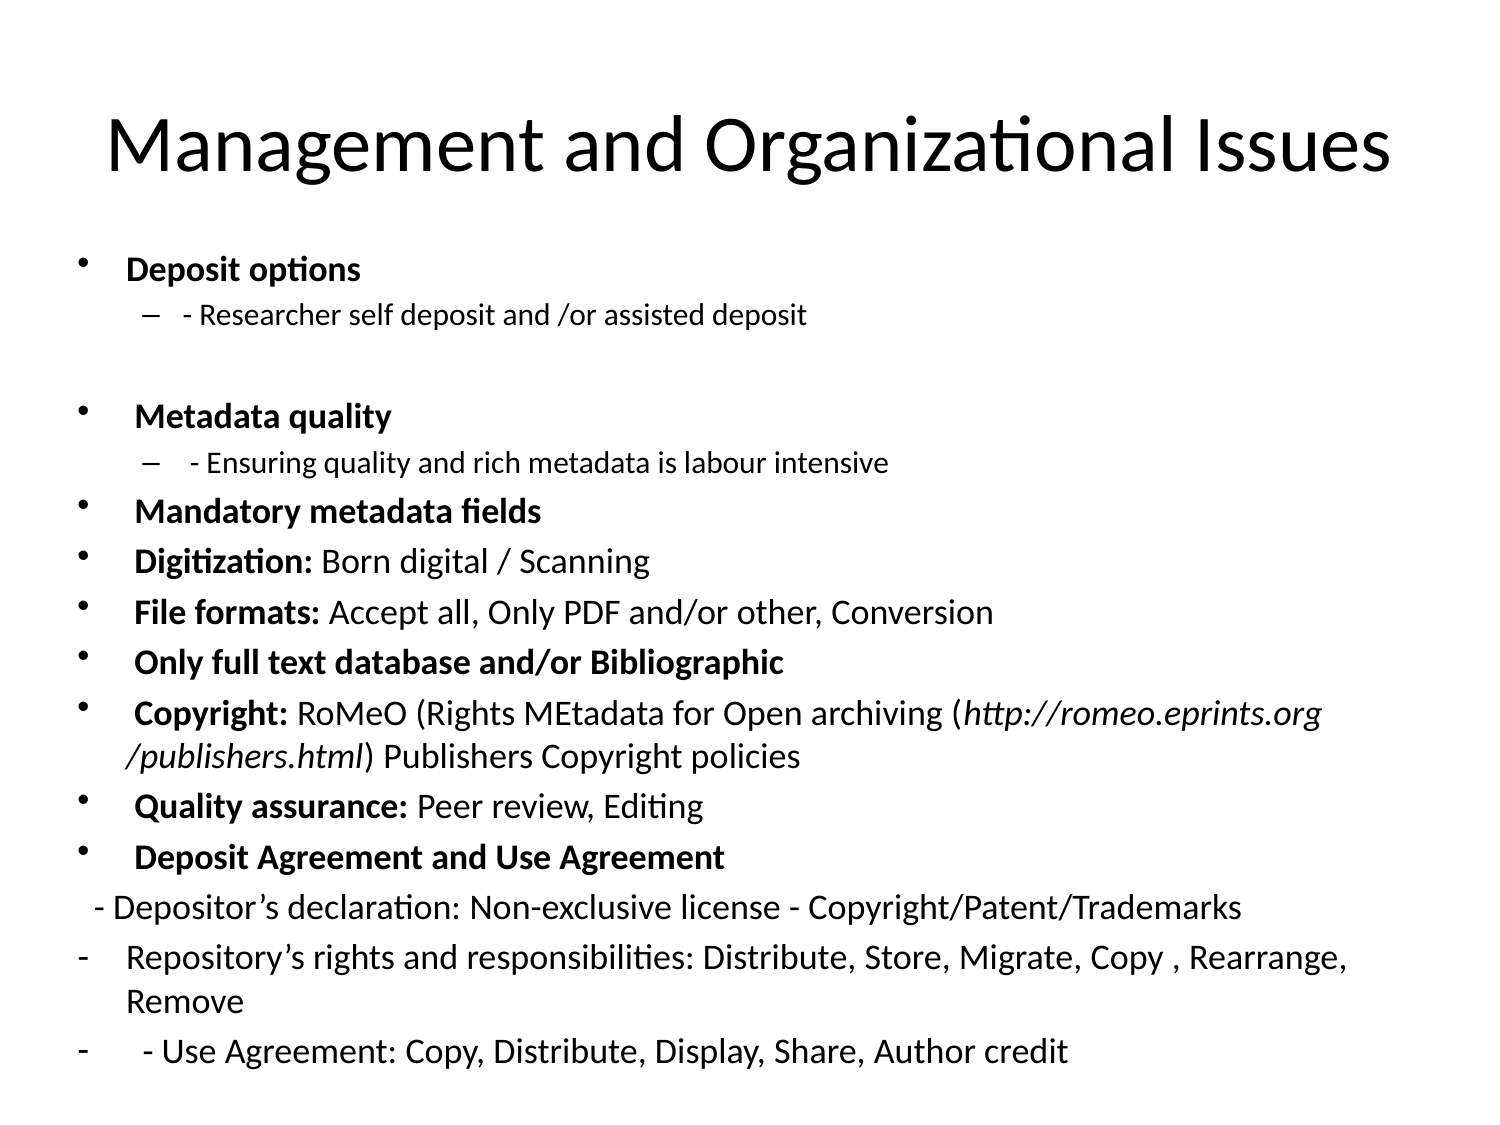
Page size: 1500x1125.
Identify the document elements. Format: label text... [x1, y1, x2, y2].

title Management and Organizational Issues [75, 45, 1425, 233]
list Deposit options - Researcher self deposit and /or assisted deposit Metadata quality - Ensuring quality and rich metadata is labour intensive Mandatory metadata fields Digitization: Born digital / Scanning File formats: Accept all, Only PDF and/or other, Conversion Only full text database and/or Bibliographic Copyright: RoMeO (Rights MEtadata for Open archiving (http://romeo.eprints.org /publishers.html) Publishers Copyright policies Quality assurance: Peer review, Editing Deposit Agreement and Use Agreement - Depositor’s declaration: Non-exclusive license - Copyright/Patent/Trademarks Repository’s rights and responsibilities: Distribute, Store, Migrate, Copy , Rearrange, Remove - Use Agreement: Copy, Distribute, Display, Share, Author credit [62, 237, 1450, 1088]
